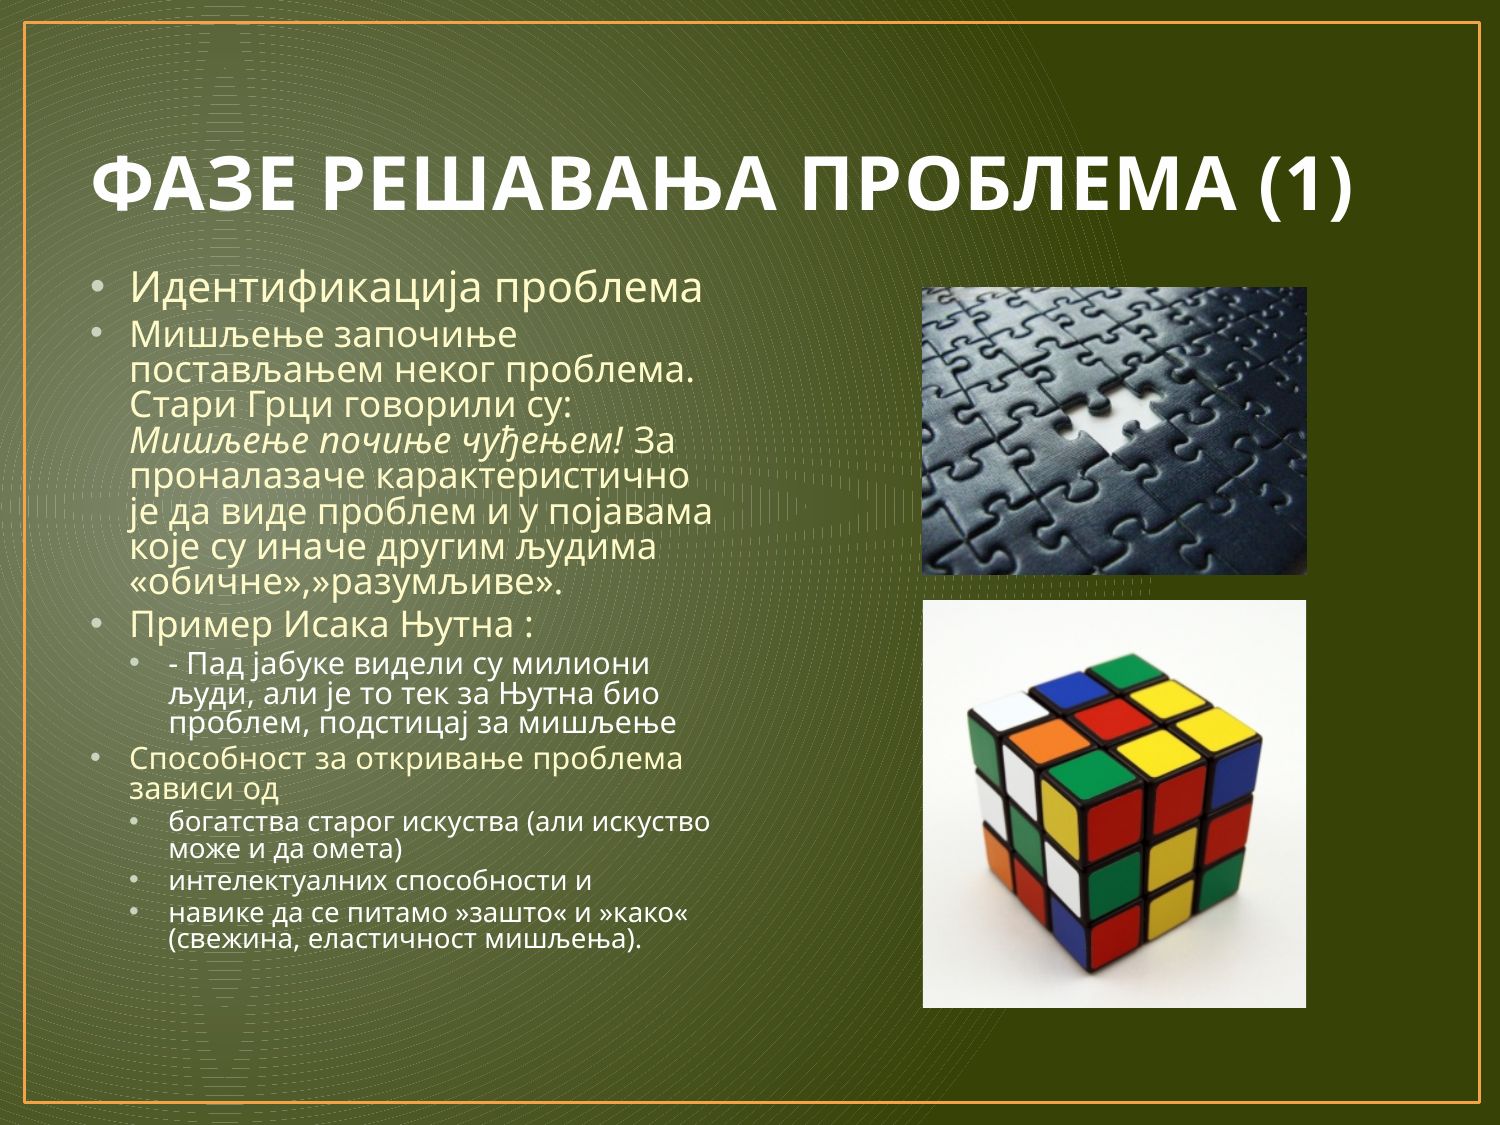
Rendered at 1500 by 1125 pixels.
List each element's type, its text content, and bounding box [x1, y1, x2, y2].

picture [922, 599, 1307, 1008]
picture [922, 287, 1307, 576]
title ФАЗЕ РЕШАВАЊА ПРОБЛЕМА (1) [75, 45, 1425, 233]
list Идентификација проблема Мишљење започиње постављањем неког проблема. Стари Грци говорили су: Мишљење почиње чуђењем! За проналазаче карактеристично је да виде проблем и у појавама које су иначе другим људима «обичне»,»разумљиве». Пример Исака Њутна : - Пад јабуке видели су милиони људи, али је то тек за Њутна био проблем, подстицај за мишљење Способност за откривање проблема зависи од богатства старог искуства (али искуство може и да омета) интелектуалних способности и навике да се питамо »зашто« и »како« (свежина, еластичност мишљења). [75, 262, 738, 1005]
